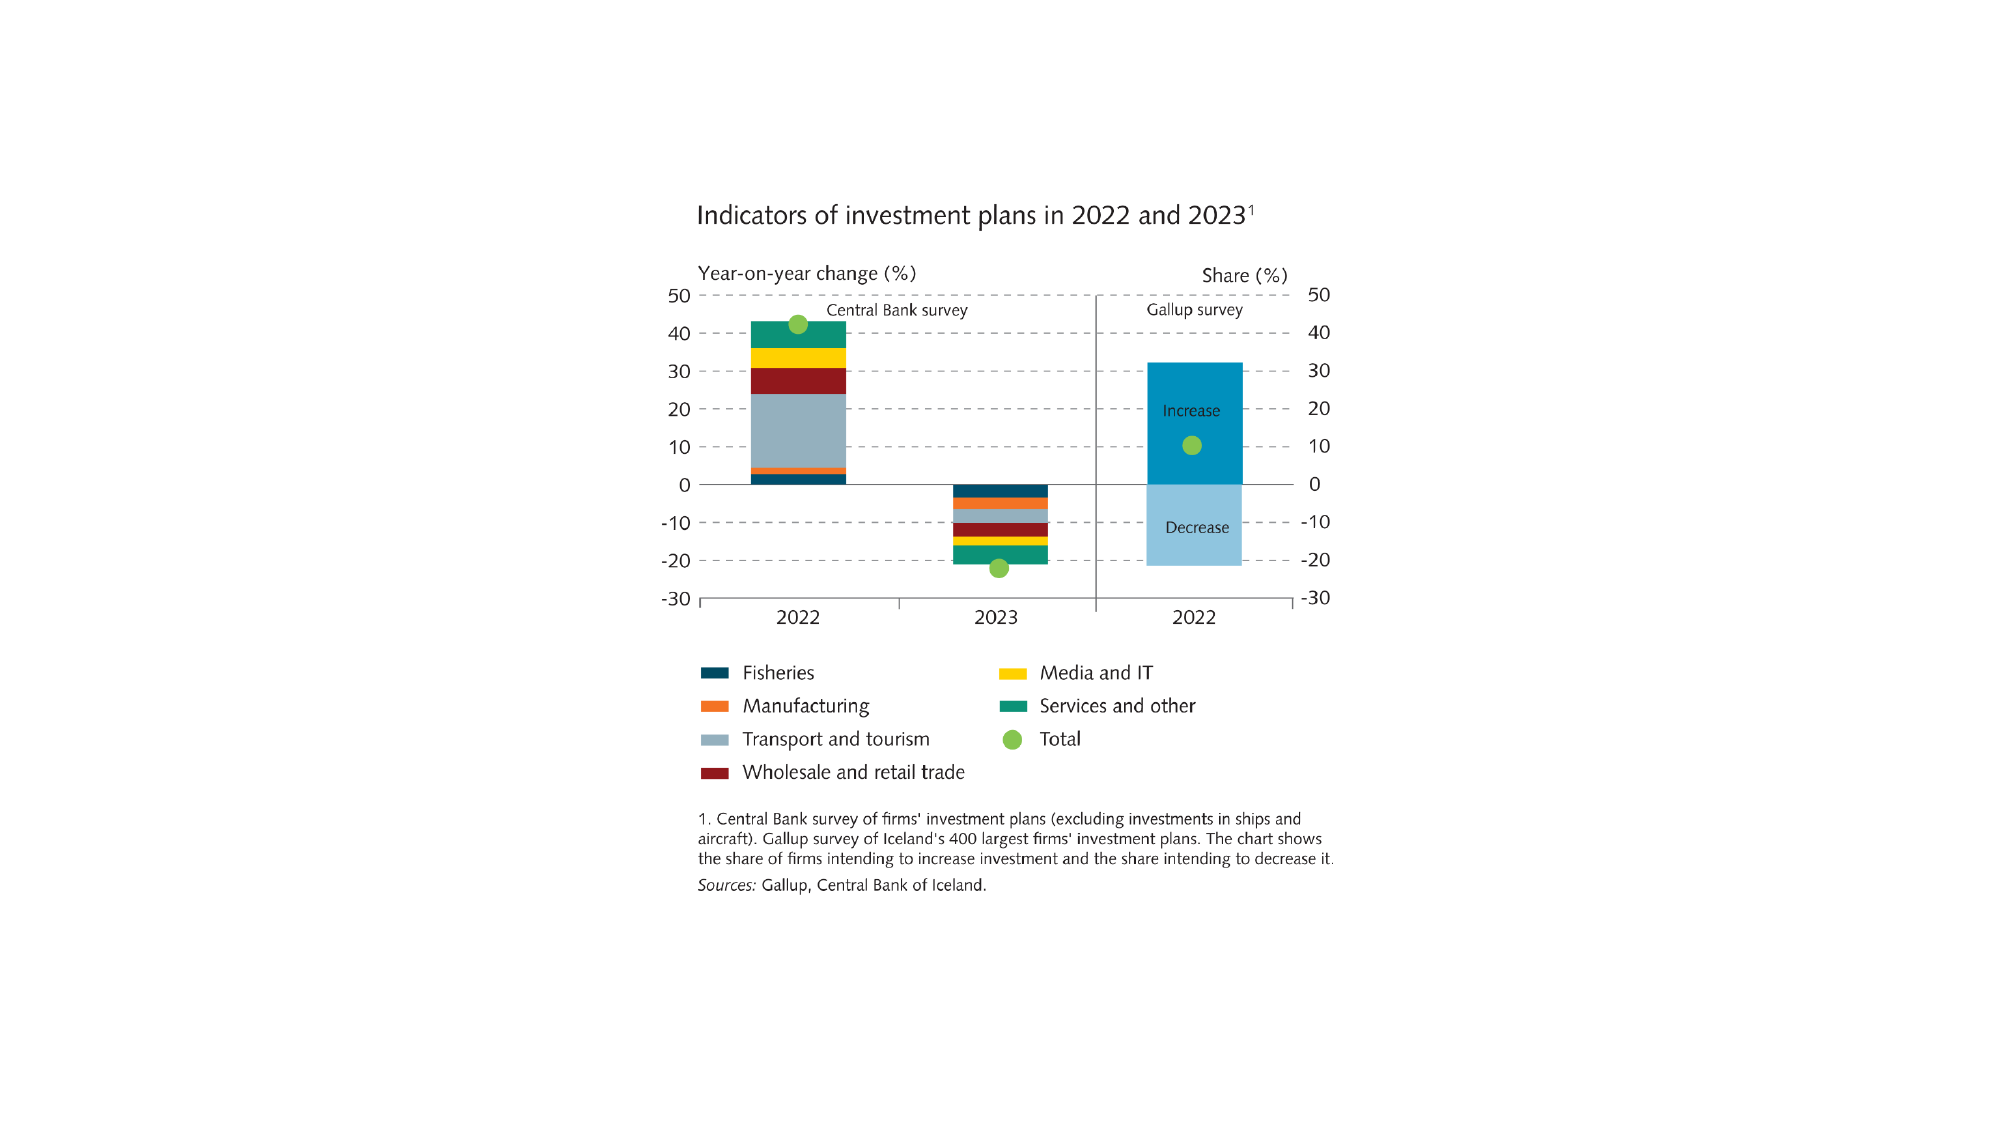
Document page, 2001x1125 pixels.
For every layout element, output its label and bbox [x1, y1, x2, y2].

picture [546, 38, 1485, 1005]
